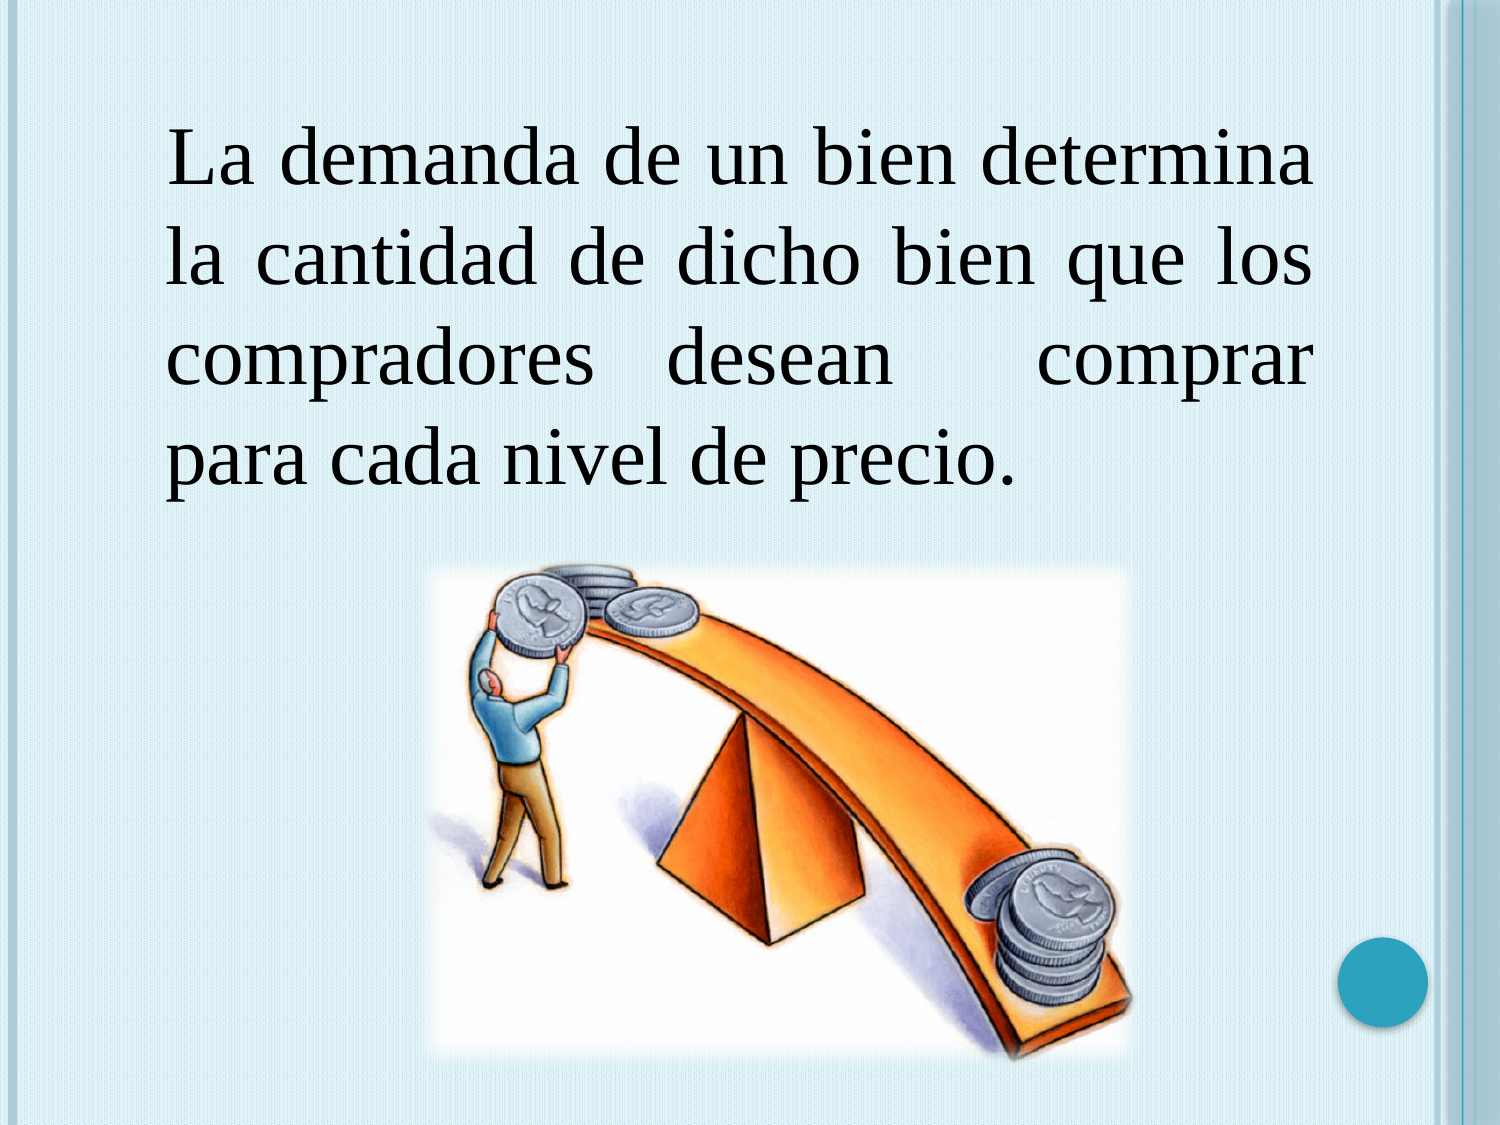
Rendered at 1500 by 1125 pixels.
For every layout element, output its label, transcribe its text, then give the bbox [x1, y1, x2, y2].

picture [409, 550, 1148, 1074]
list La demanda de un bien determina la cantidad de dicho bien que los compradores desean comprar para cada nivel de precio. [105, 93, 1331, 586]
